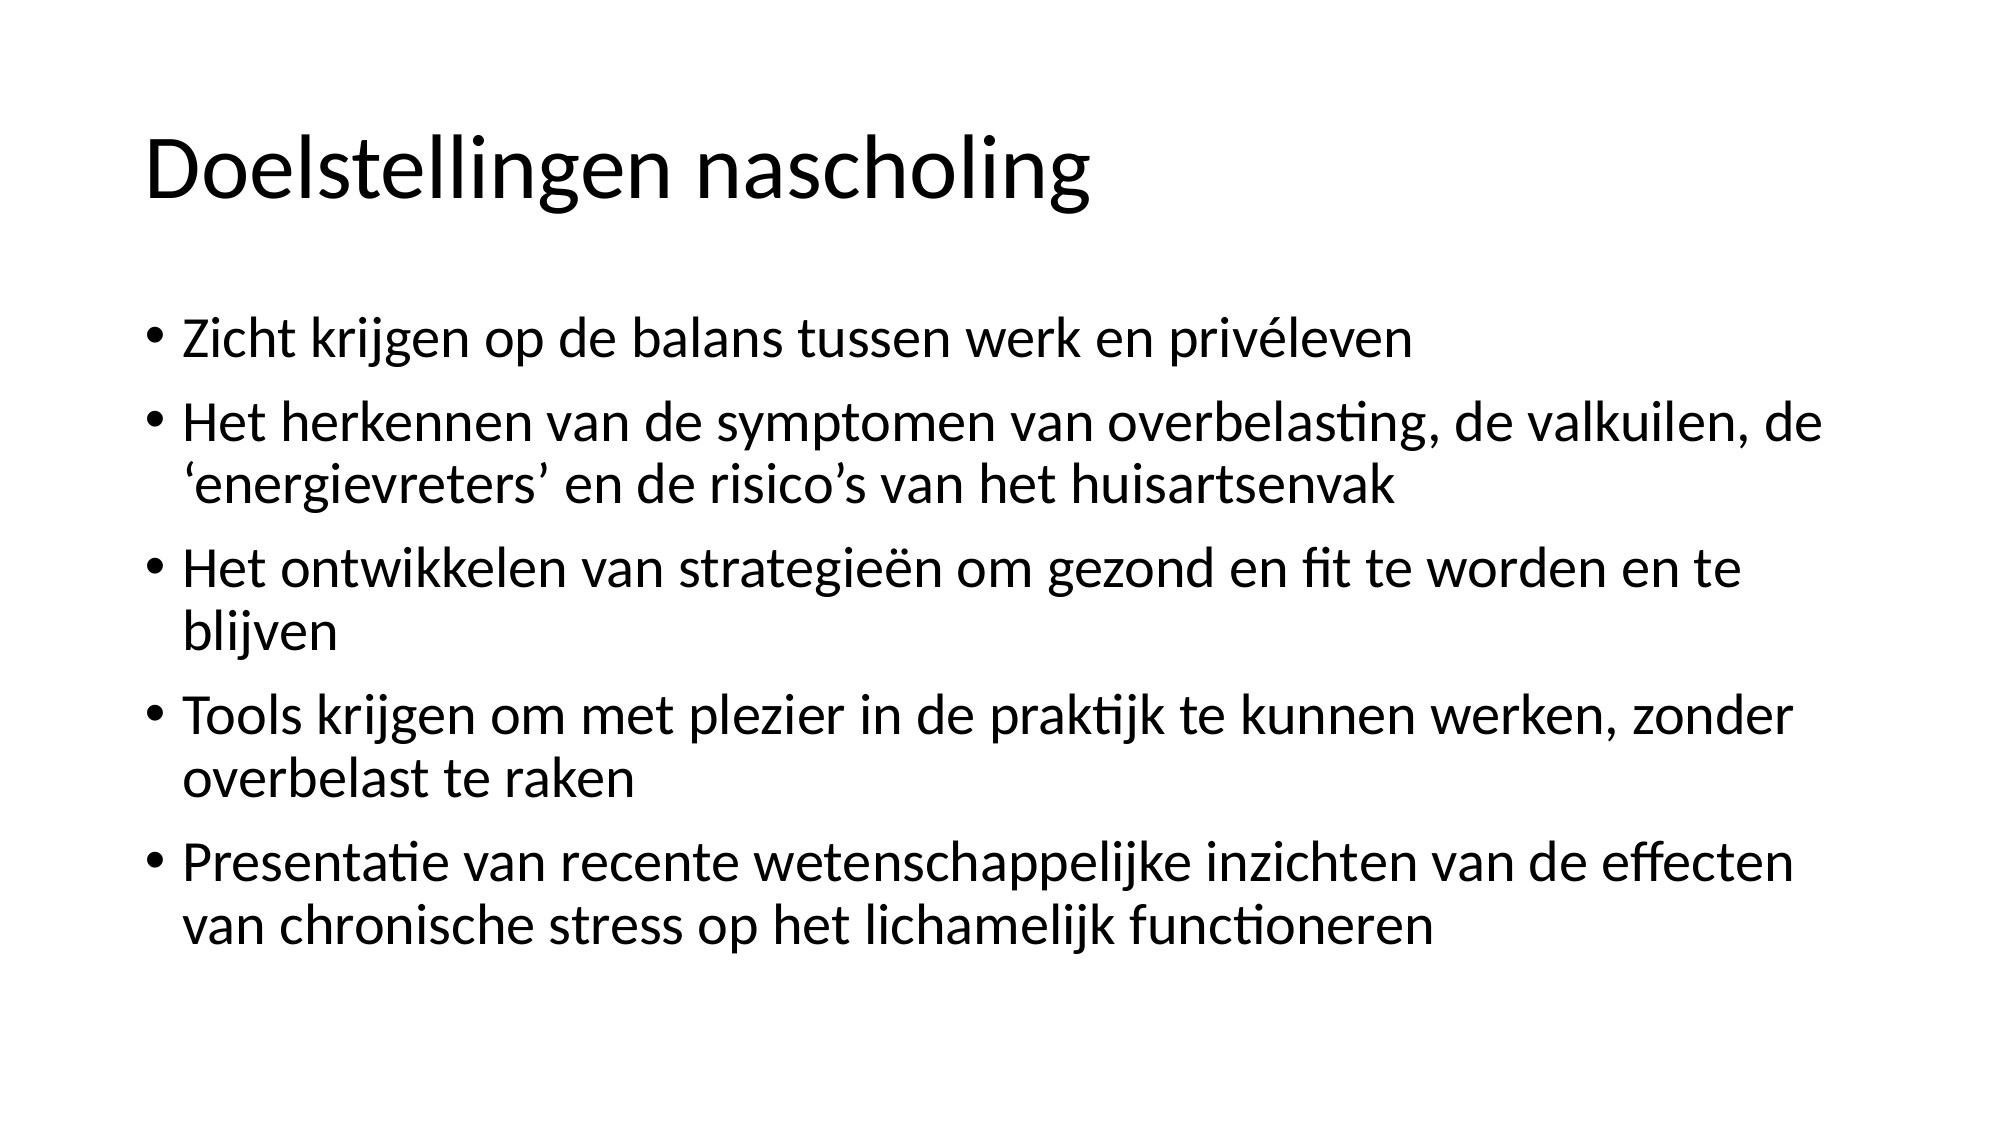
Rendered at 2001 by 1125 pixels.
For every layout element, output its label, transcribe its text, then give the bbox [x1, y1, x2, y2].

title Doelstellingen nascholing [136, 59, 1863, 278]
list Zicht krijgen op de balans tussen werk en privéleven Het herkennen van de symptomen van overbelasting, de valkuilen, de ‘energievreters’ en de risico’s van het huisartsenvak Het ontwikkelen van strategieën om gezond en fit te worden en te blijven Tools krijgen om met plezier in de praktijk te kunnen werken, zonder overbelast te raken Presentatie van recente wetenschappelijke inzichten van de effecten van chronische stress op het lichamelijk functioneren [136, 298, 1863, 1014]
